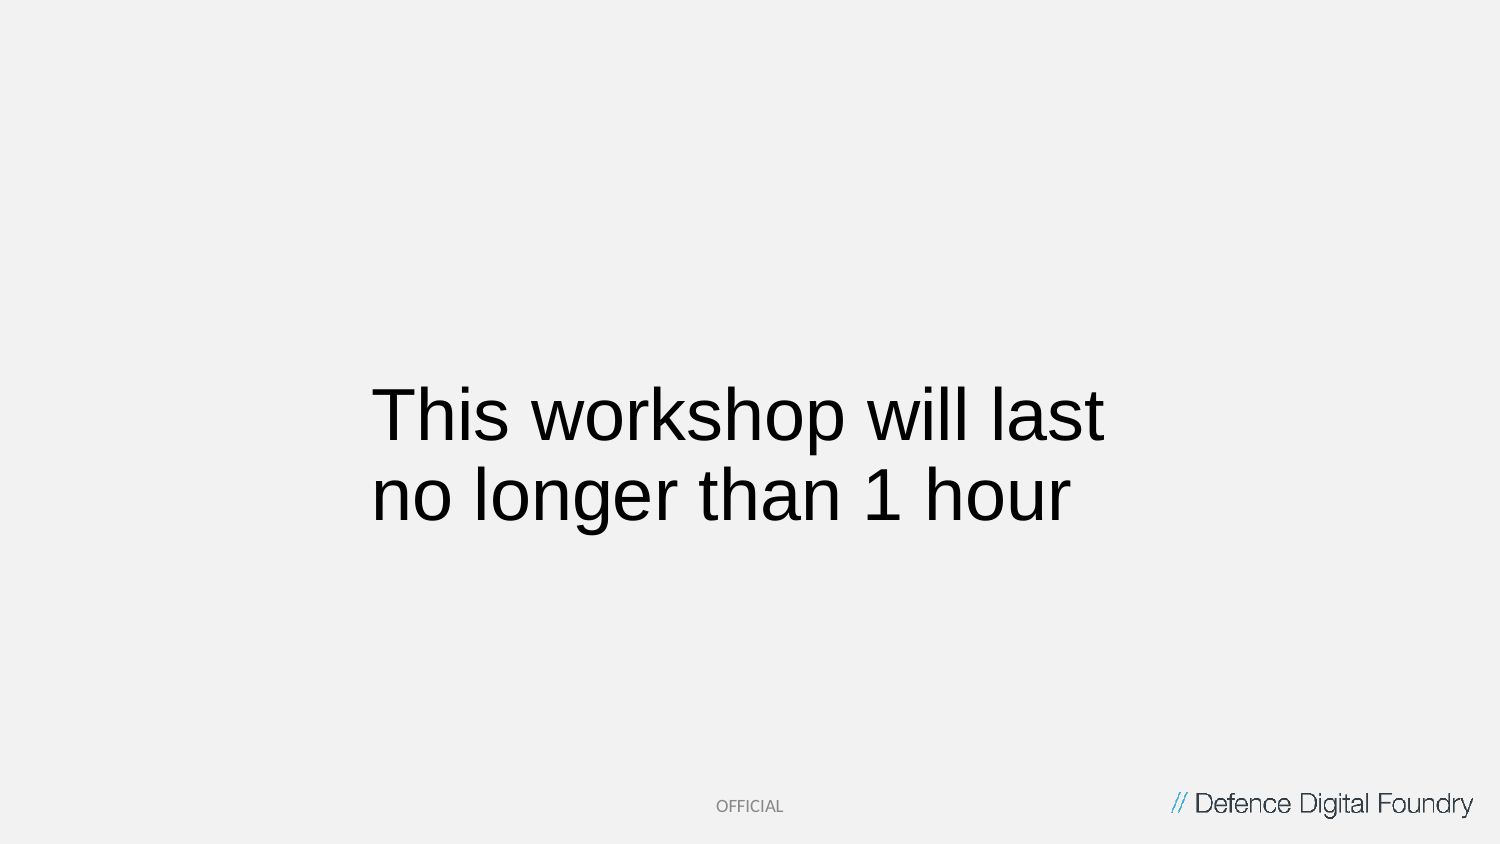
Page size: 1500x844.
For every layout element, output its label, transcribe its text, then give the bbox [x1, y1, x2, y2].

title This workshop will last no longer than 1 hour [359, 371, 1140, 473]
picture [1145, 766, 1500, 844]
footer OFFICIAL [560, 788, 940, 822]
